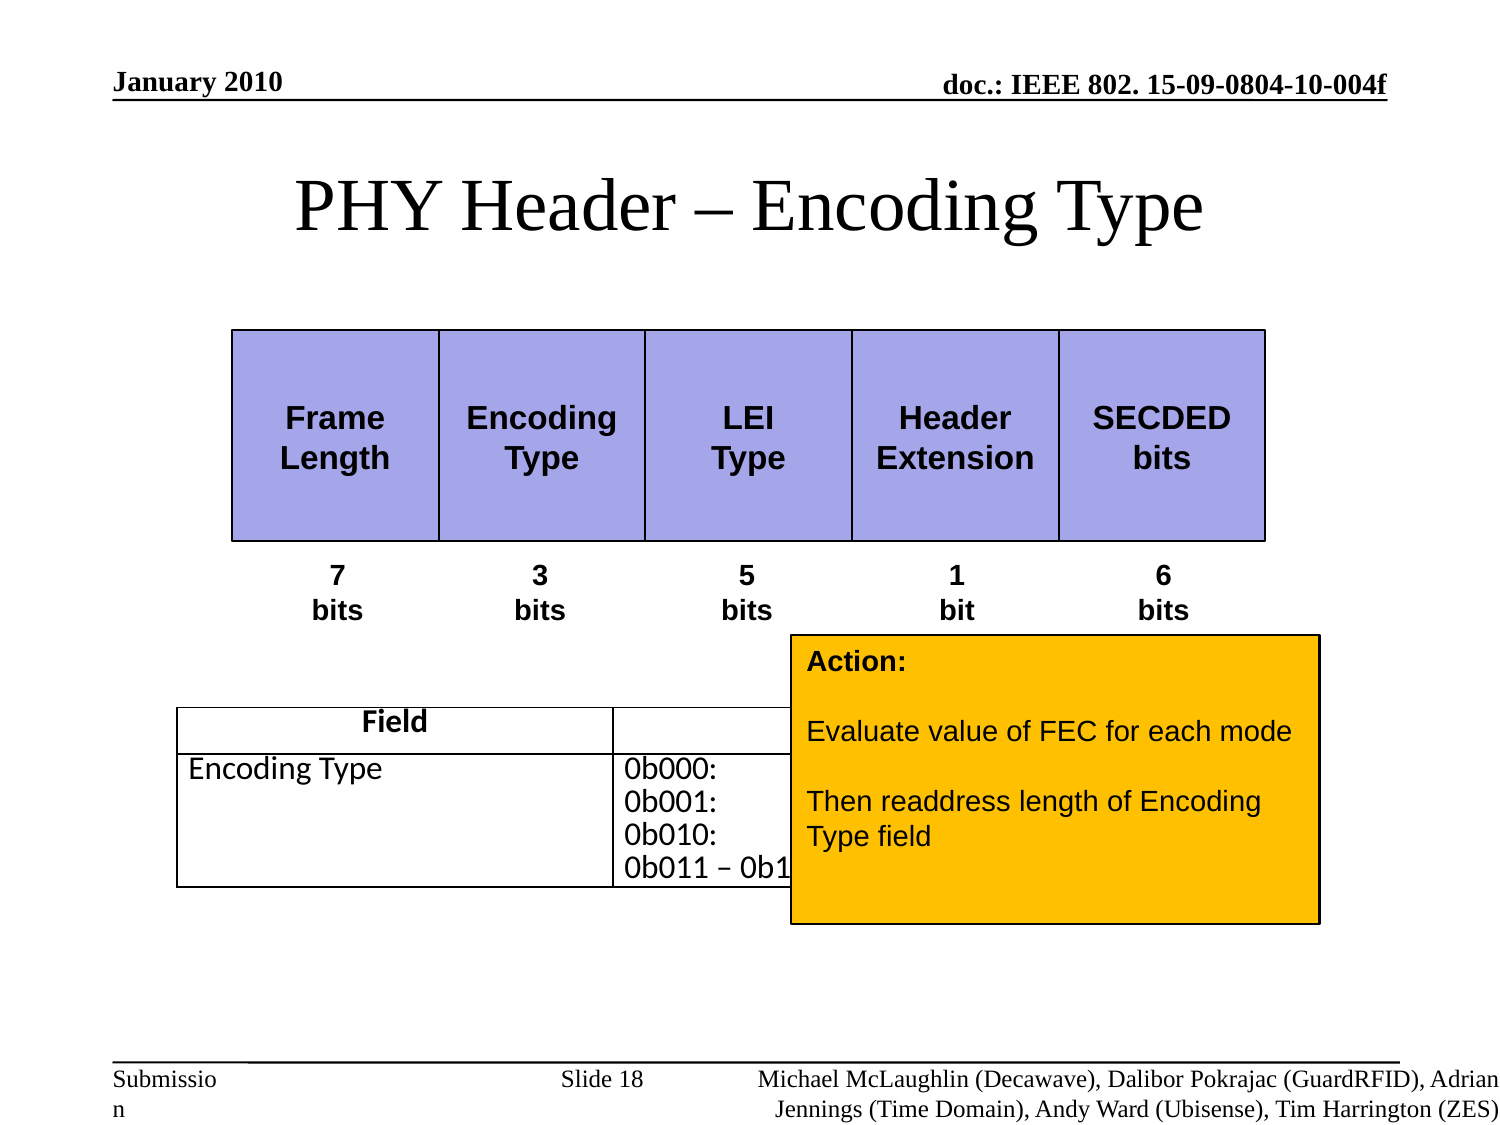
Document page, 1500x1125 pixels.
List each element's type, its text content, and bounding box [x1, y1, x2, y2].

text_box Encoding Type [438, 330, 645, 542]
text_box 5 bits [706, 549, 788, 634]
table_cell 0b000: 1 pulse per symbol 0b001: 3 pulses per symbol 0b010: m pulses per symbol 0b011 – 0b111: Reserved [614, 755, 791, 886]
text_box SECDED bits [1059, 330, 1266, 542]
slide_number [112, 61, 376, 98]
text_box 1 bit [924, 549, 990, 634]
text_box 6 bits [1122, 549, 1205, 634]
text_box 7 bits [296, 549, 379, 634]
text_box LEI Type [645, 330, 851, 542]
text_box Header Extension [851, 330, 1059, 542]
title PHY Header – Encoding Type [112, 112, 1388, 288]
text_box Frame Length [231, 330, 438, 542]
text_box Action: Evaluate value of FEC for each mode Then readdress length of Encoding Type field [791, 634, 1320, 925]
slide_number Slide 18 [558, 1061, 646, 1093]
table_cell Encoding Type [178, 755, 612, 886]
text_box Michael McLaughlin (Decawave), Dalibor Pokrajac (GuardRFID), Adrian Jennings (Time Domain), Andy Ward (Ubisense), Tim Harrington (ZES) [717, 1062, 1500, 1123]
table_header Field [178, 708, 612, 753]
table_header Value [614, 708, 791, 753]
text_box 3 bits [499, 549, 582, 634]
